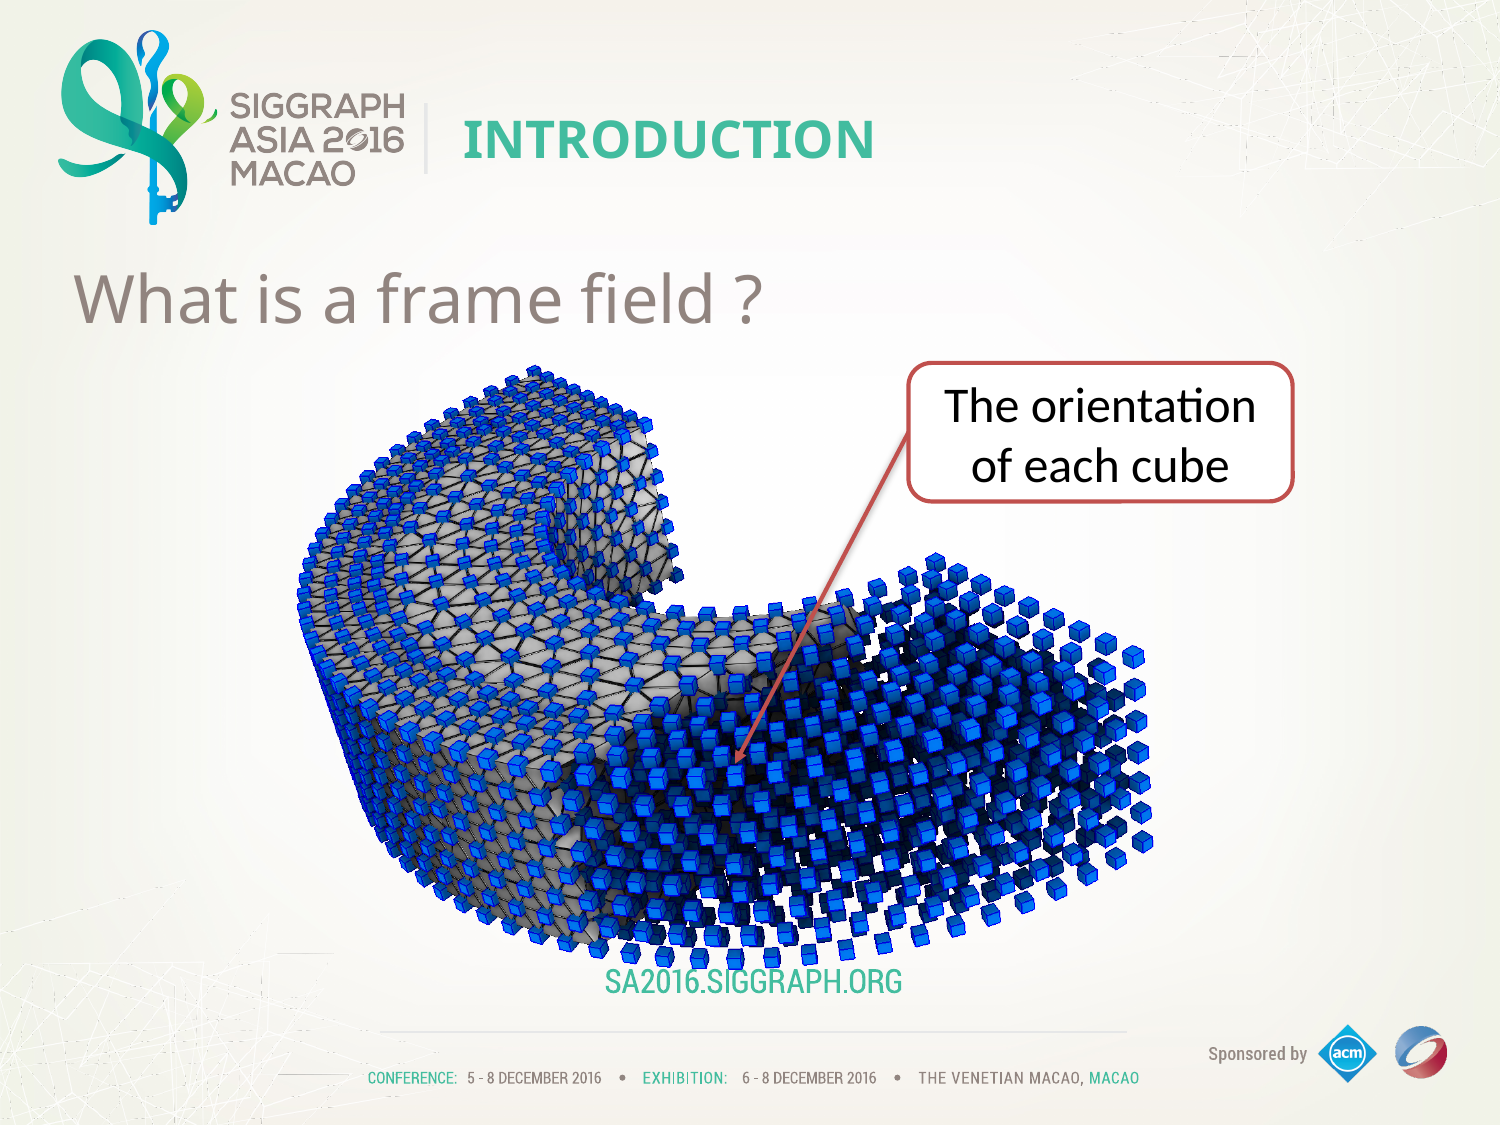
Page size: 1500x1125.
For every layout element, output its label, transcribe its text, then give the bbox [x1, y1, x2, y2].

text_box The orientation of each cube [1209, 360, 1295, 504]
list What is a frame field ? [58, 249, 1449, 862]
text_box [734, 431, 909, 764]
title Introduction [448, 91, 1449, 185]
picture [0, 0, 1500, 1125]
